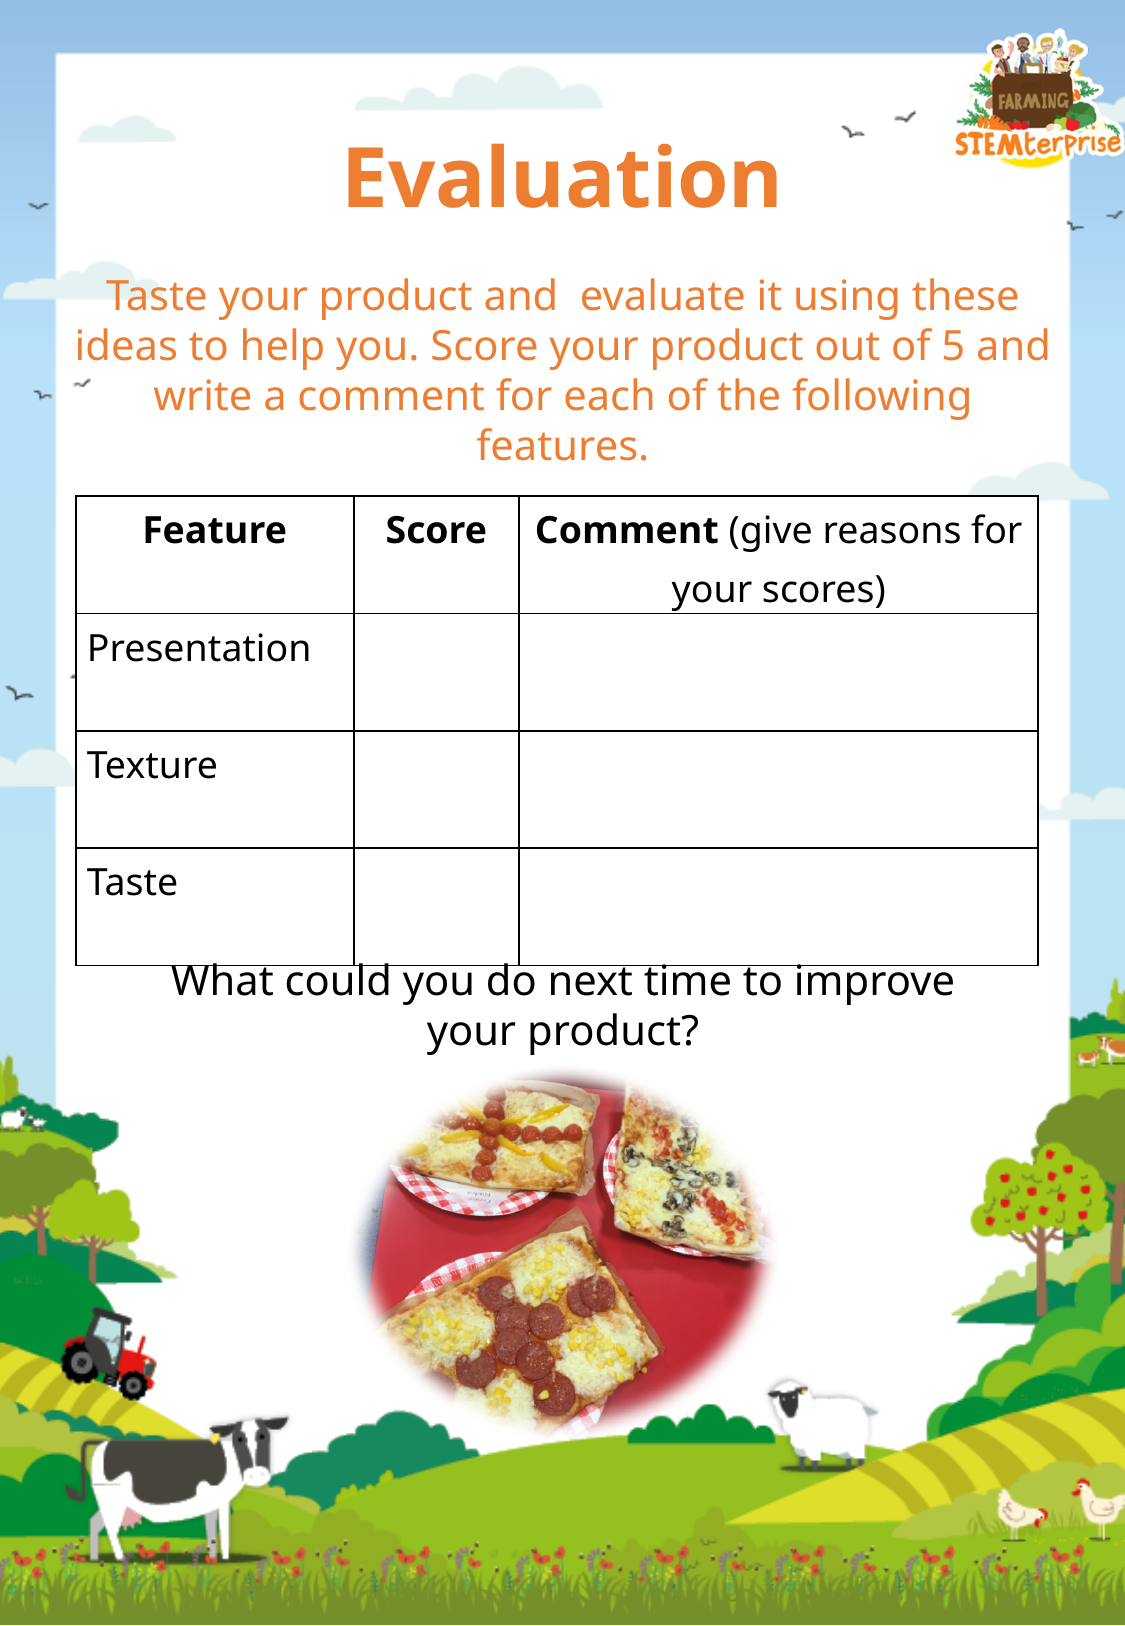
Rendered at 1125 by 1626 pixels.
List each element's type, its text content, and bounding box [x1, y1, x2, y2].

table_cell [520, 732, 1037, 847]
picture [0, 0, 1125, 1625]
text_box What could you do next time to improve your product? [116, 921, 1010, 1062]
table_cell [520, 849, 1037, 965]
table_cell Presentation [77, 614, 353, 730]
table_cell [355, 614, 518, 730]
table_header Feature [77, 497, 353, 613]
text_box Evaluation Taste your product and evaluate it using these ideas to help you. Score your product out of 5 and write a comment for each of the following features. [59, 326, 1067, 497]
table_cell Taste [77, 849, 353, 965]
table_header Score [355, 497, 518, 613]
table_cell Texture [77, 732, 353, 847]
table_cell [355, 849, 518, 921]
table_header Comment (give reasons for your scores) [520, 497, 1037, 613]
table_cell [520, 614, 1037, 730]
table_cell [355, 732, 518, 847]
